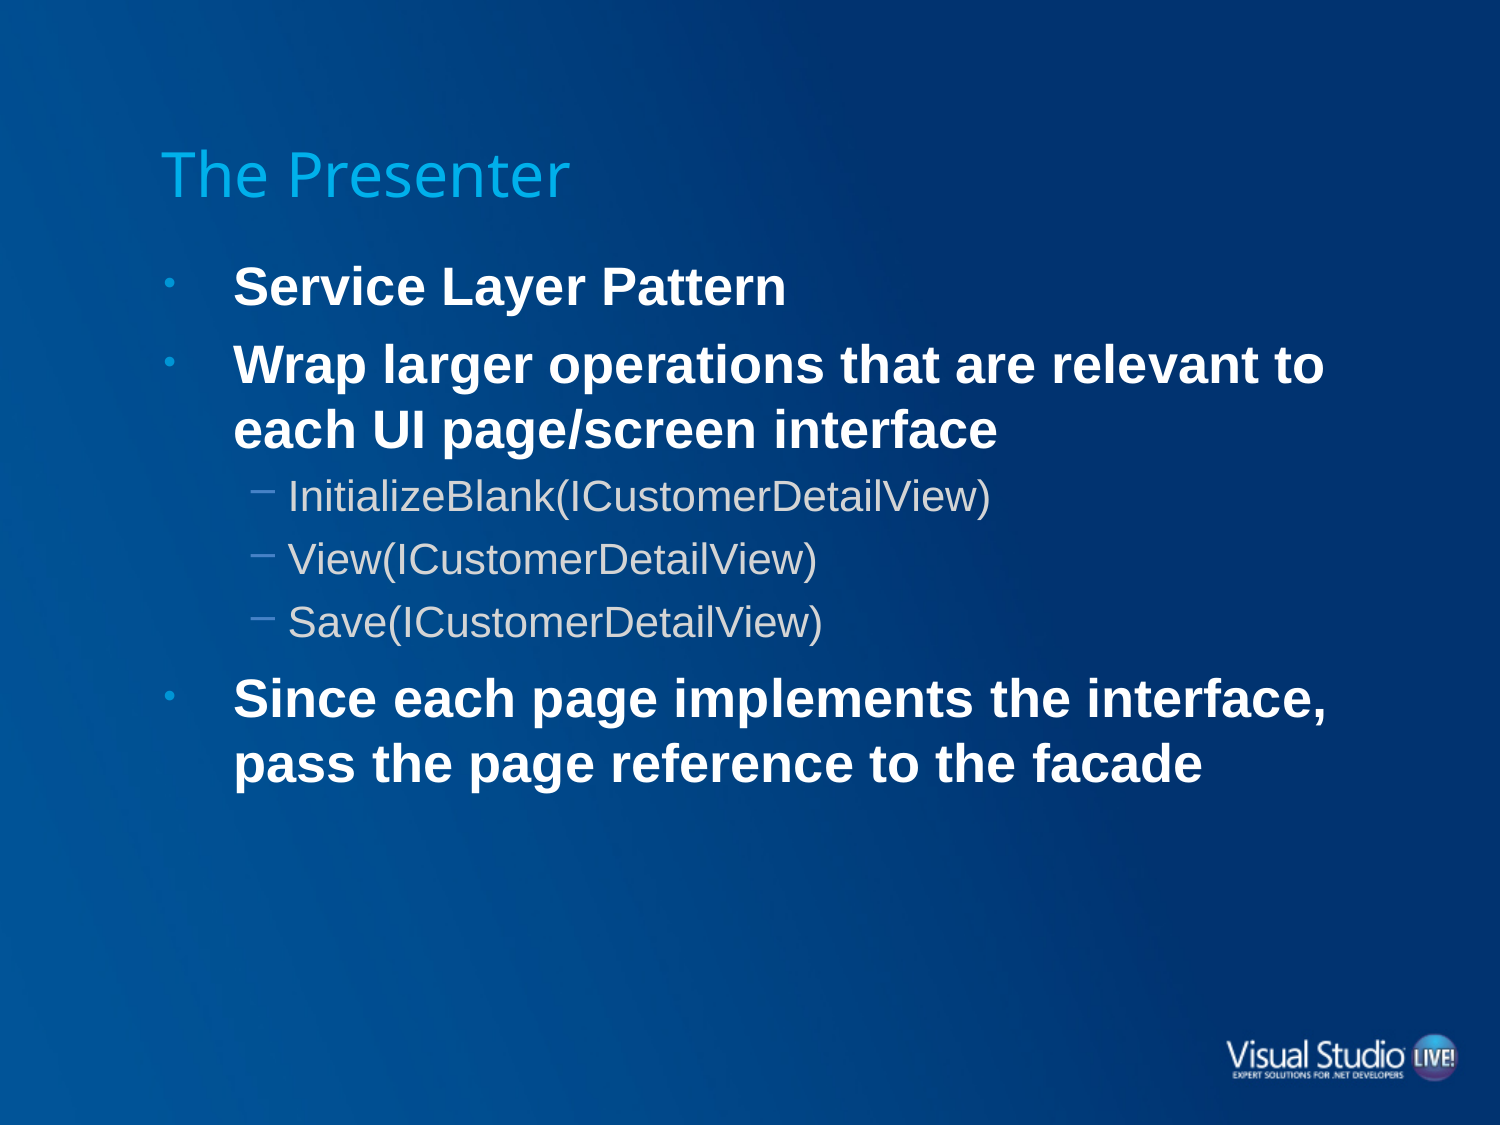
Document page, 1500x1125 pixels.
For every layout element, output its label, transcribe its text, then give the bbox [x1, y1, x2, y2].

picture [0, 0, 1500, 1125]
list Service Layer Pattern Wrap larger operations that are relevant to each UI page/screen interface InitializeBlank(ICustomerDetailView) View(ICustomerDetailView) Save(ICustomerDetailView) Since each page implements the interface, pass the page reference to the facade [147, 243, 1357, 1026]
title The Presenter [146, 21, 1356, 217]
